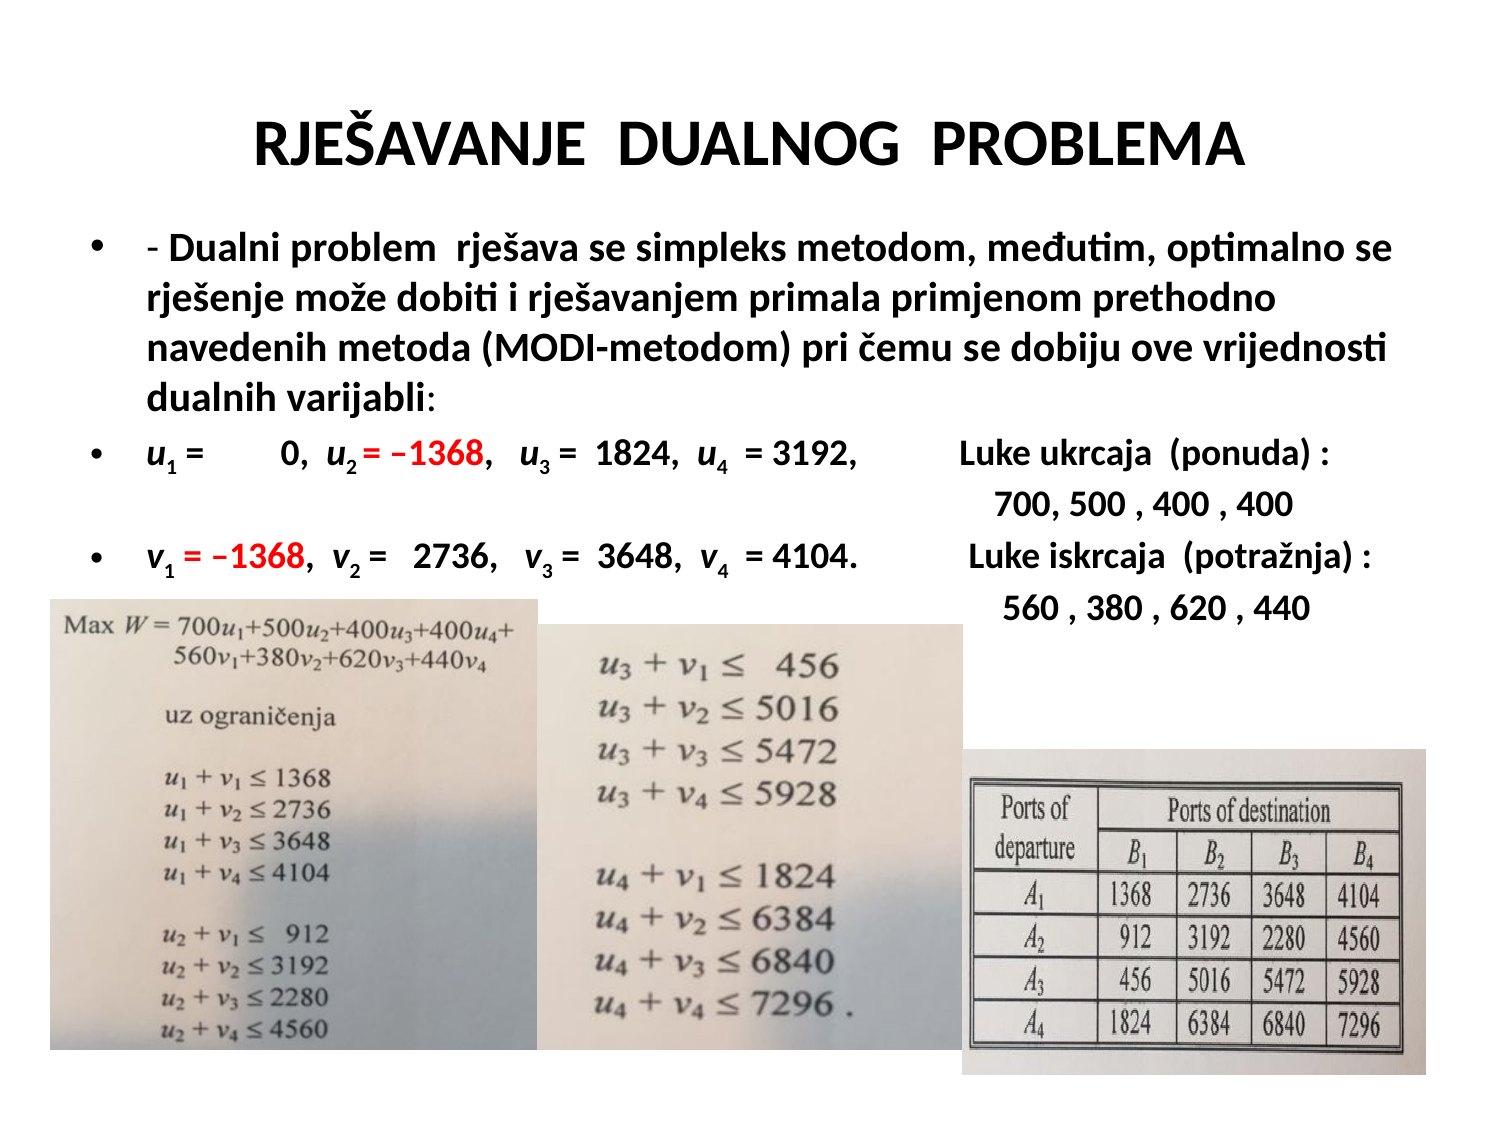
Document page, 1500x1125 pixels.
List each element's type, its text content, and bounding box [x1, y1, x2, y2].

title RJEŠAVANJE DUALNOG PROBLEMA [75, 45, 1425, 212]
picture [49, 599, 1426, 1075]
list - Dualni problem rješava se simpleks metodom, međutim, optimalno se rješenje može dobiti i rješavanjem primala primjenom prethodno navedenih metoda (MODI-metodom) pri čemu se dobiju ove vrijednosti dualnih varijabli: u1 = 0, u2 = –1368, u3 = 1824, u4 = 3192, Luke ukrcaja (ponuda) : 700, 500 , 400 , 400 v1 = –1368, v2 = 2736, v3 = 3648, v4 = 4104. Luke iskrcaja (potražnja) : 560 , 380 , 620 , 440 pppotrpotražnja [75, 212, 1425, 748]
